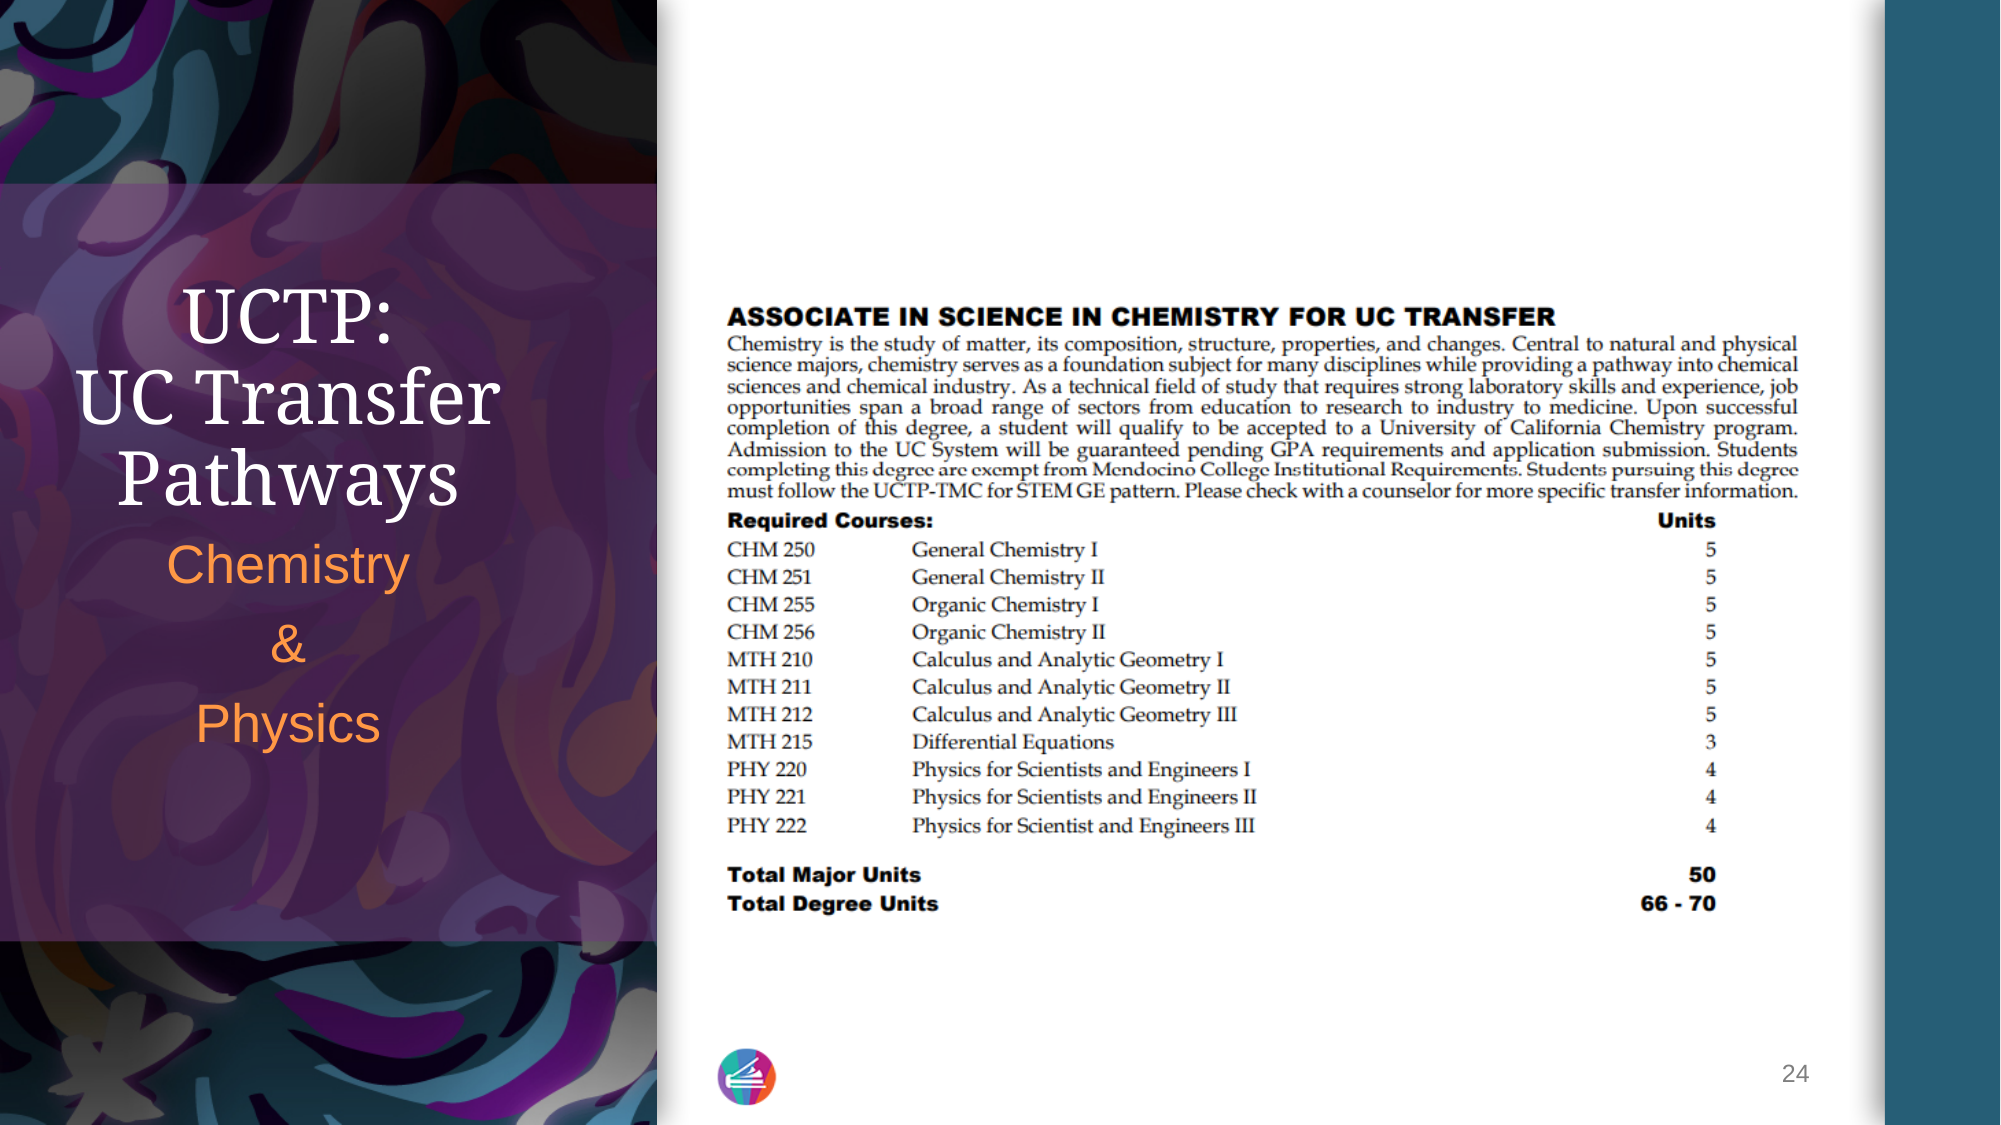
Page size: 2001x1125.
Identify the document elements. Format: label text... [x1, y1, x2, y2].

title UCTP: UC Transfer Pathways [37, 219, 540, 529]
slide_number 24 [1622, 1042, 1810, 1104]
picture [715, 293, 1810, 937]
picture [0, 0, 657, 183]
picture [0, 942, 657, 1125]
picture [715, 1046, 778, 1108]
list Chemistry & Physics [37, 529, 540, 906]
